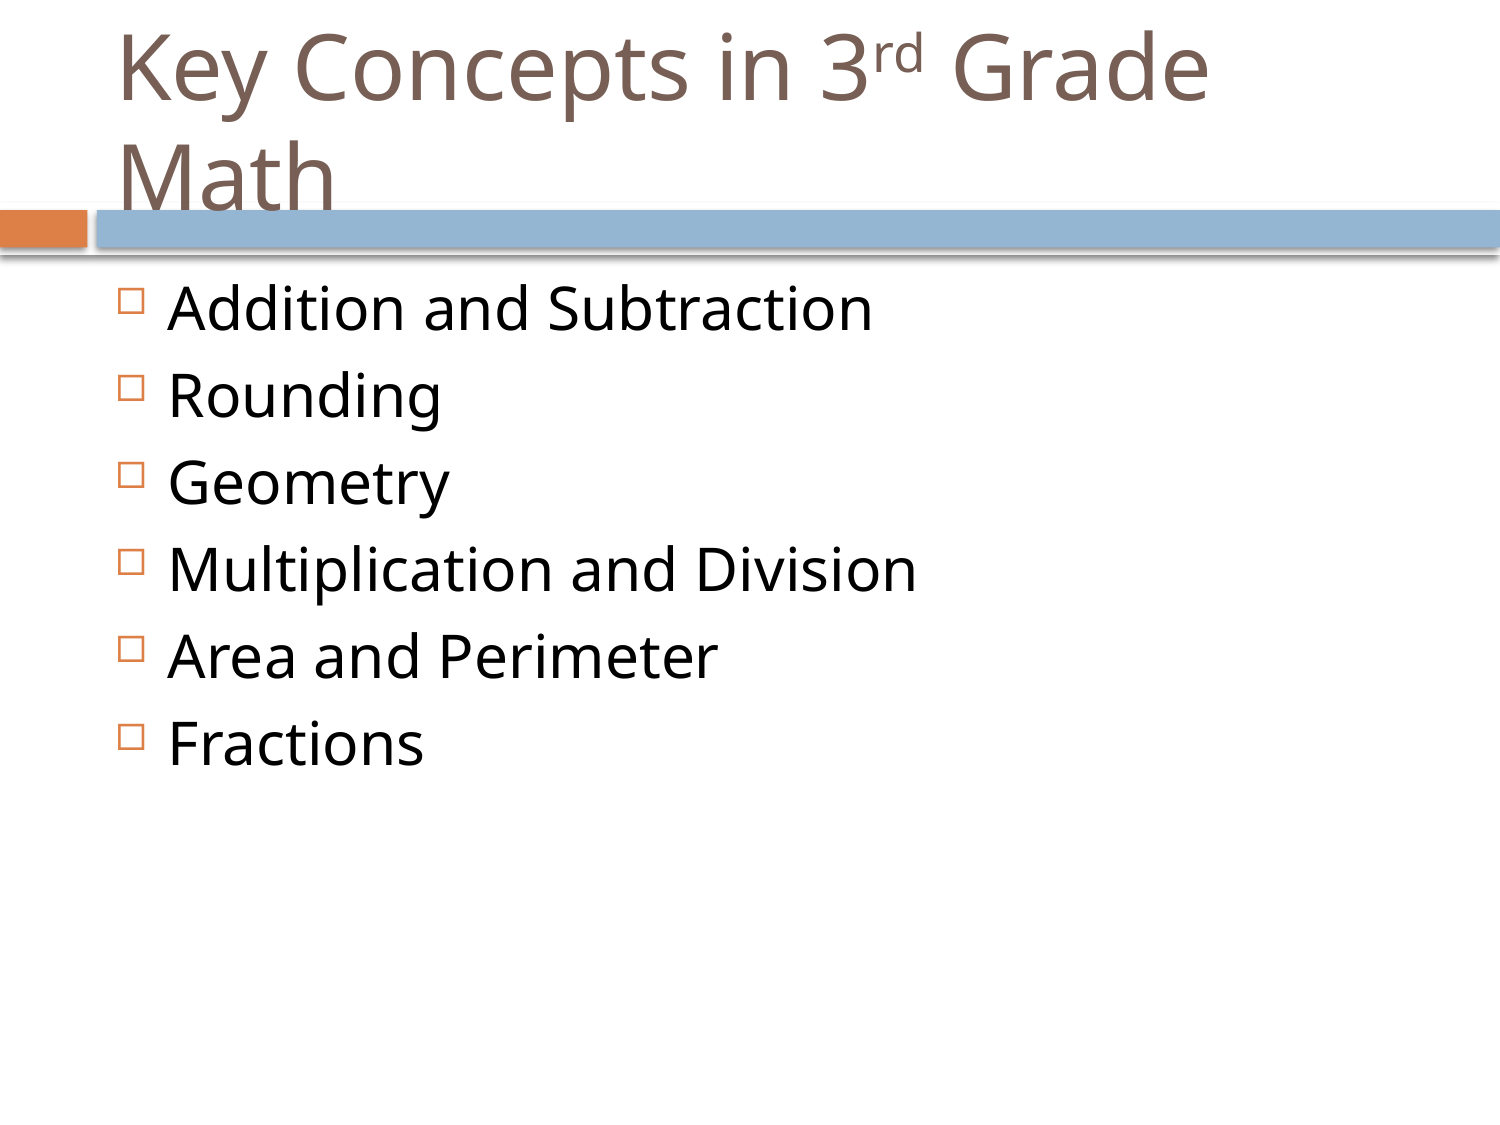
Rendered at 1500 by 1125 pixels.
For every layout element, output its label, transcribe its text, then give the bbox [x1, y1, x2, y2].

list Addition and Subtraction Rounding Geometry Multiplication and Division Area and Perimeter Fractions [100, 262, 1438, 1000]
title Key Concepts in 3rd Grade Math [100, 37, 1438, 200]
